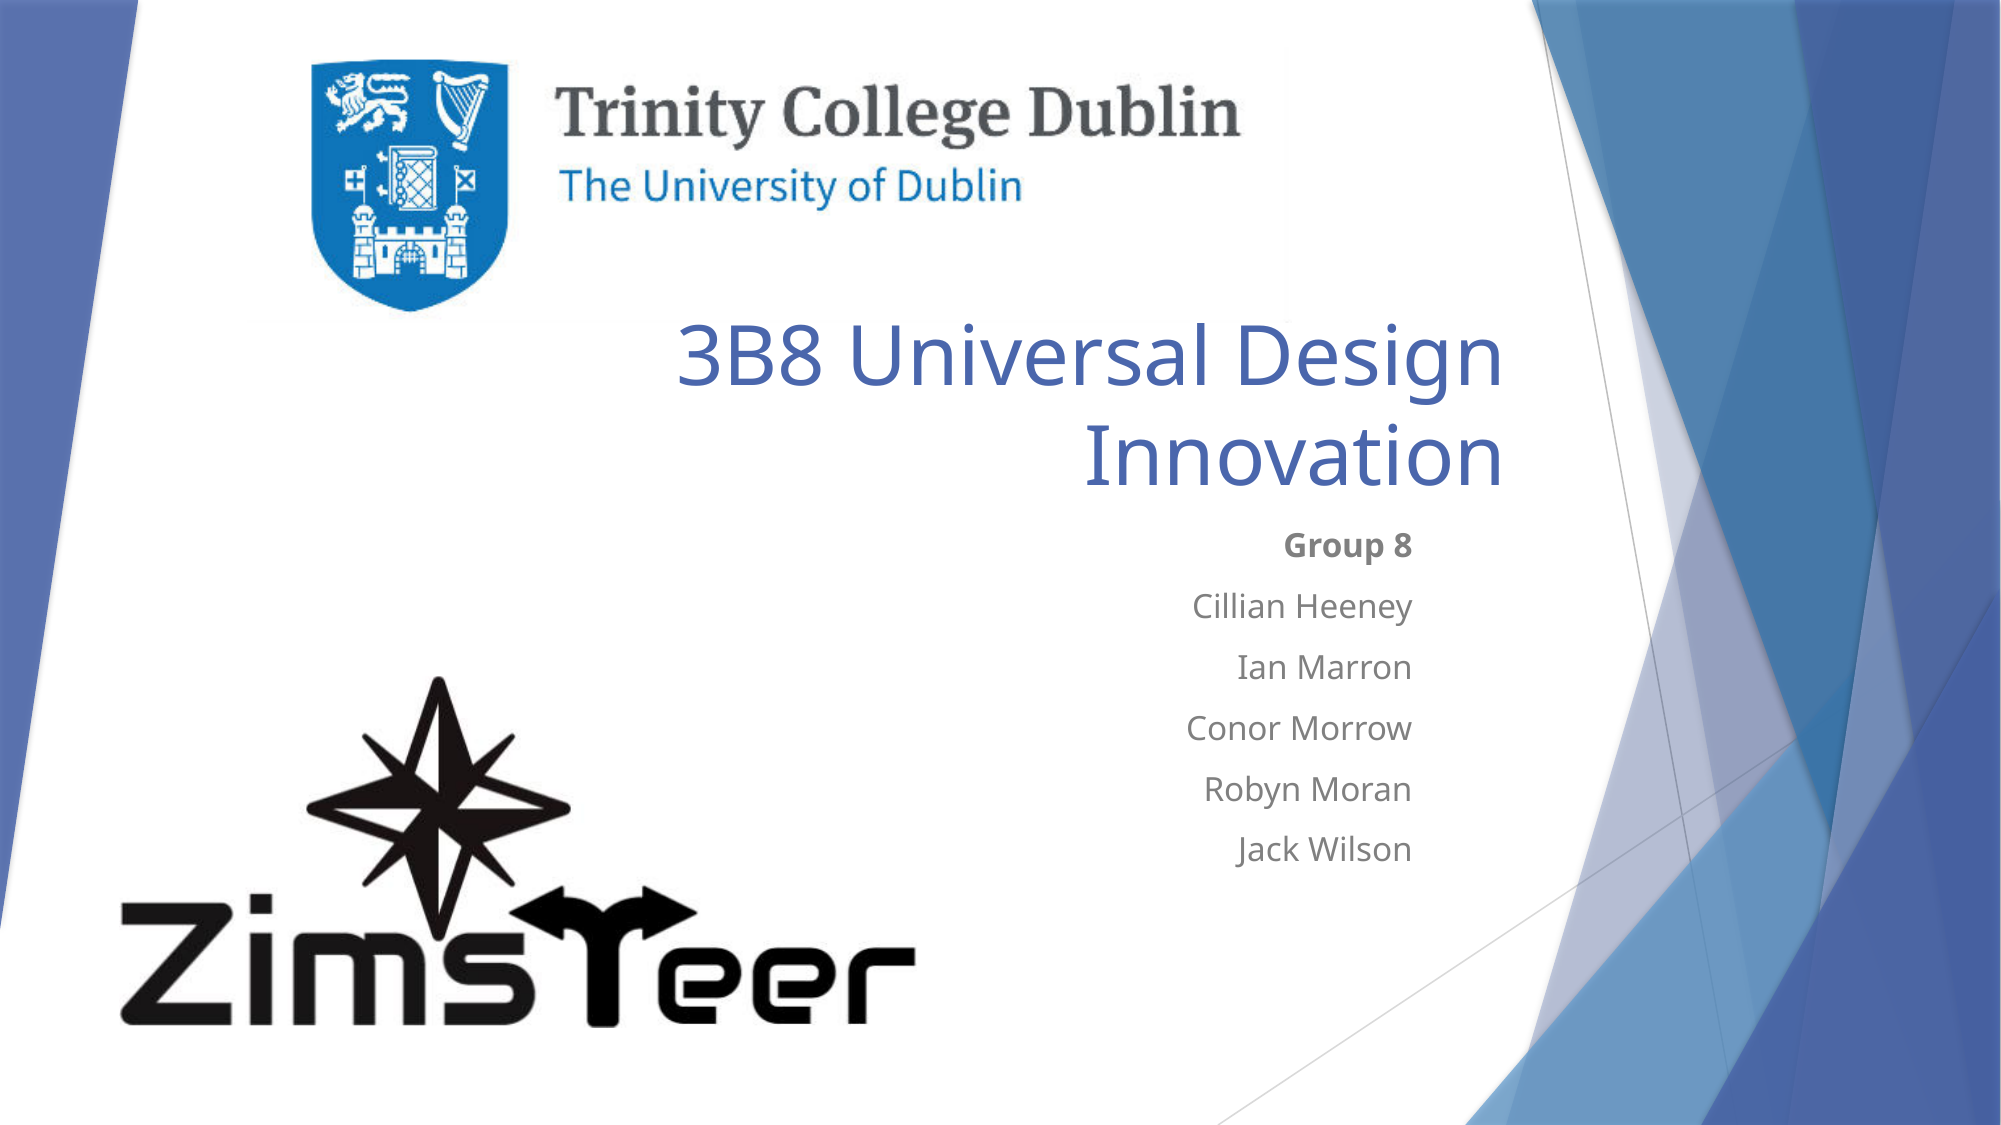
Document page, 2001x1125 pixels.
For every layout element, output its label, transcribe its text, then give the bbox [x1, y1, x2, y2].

picture [118, 676, 917, 1029]
picture [246, 46, 1292, 323]
subtitle Group 8 Cillian Heeney Ian Marron Conor Morrow Robyn Moran Jack Wilson [153, 517, 1428, 888]
title 3B8 Universal Design Innovation [247, 239, 1522, 510]
